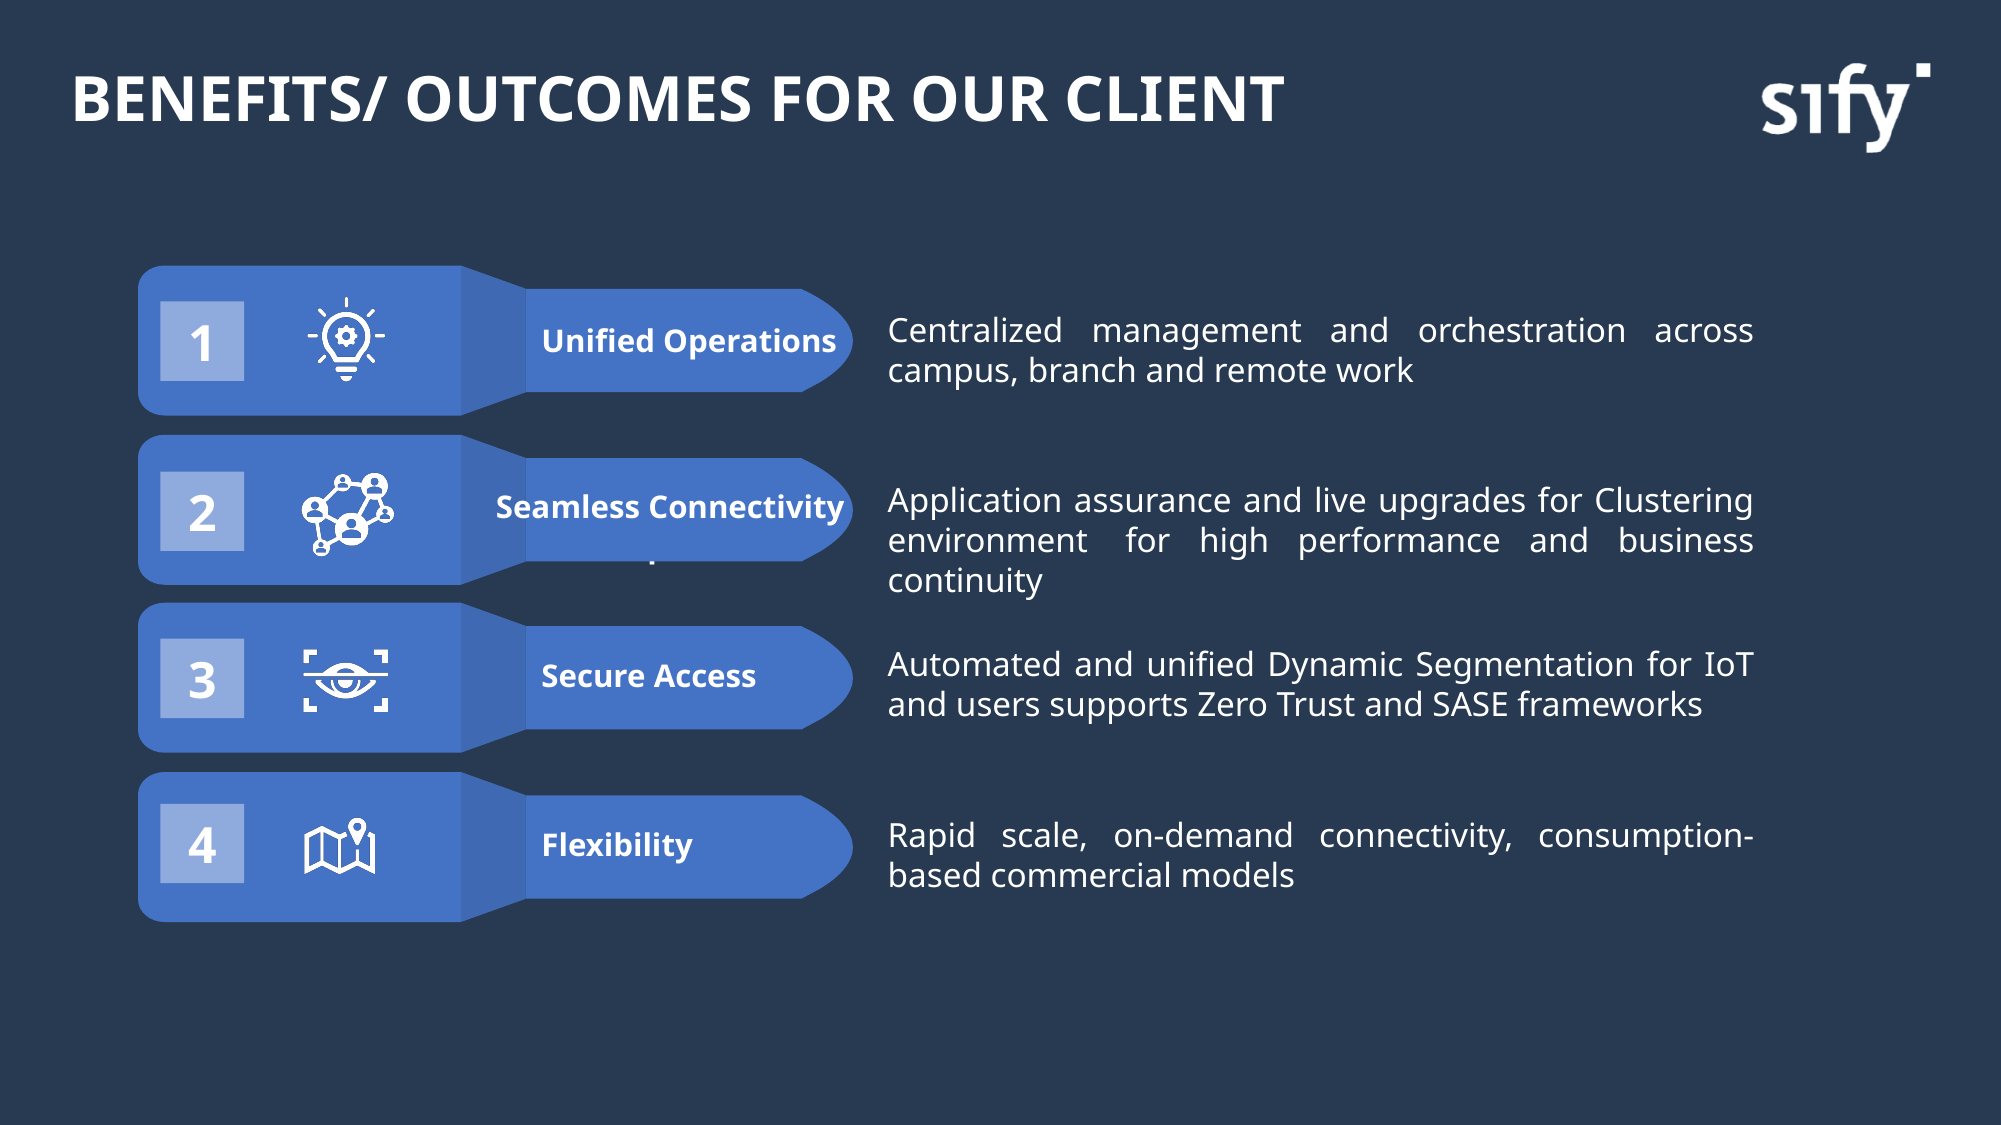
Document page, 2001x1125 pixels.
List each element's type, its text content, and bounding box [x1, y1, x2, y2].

picture [1743, 50, 1942, 164]
text_box Benefits/ outcomes for our client [70, 49, 1744, 145]
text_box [137, 265, 1771, 923]
